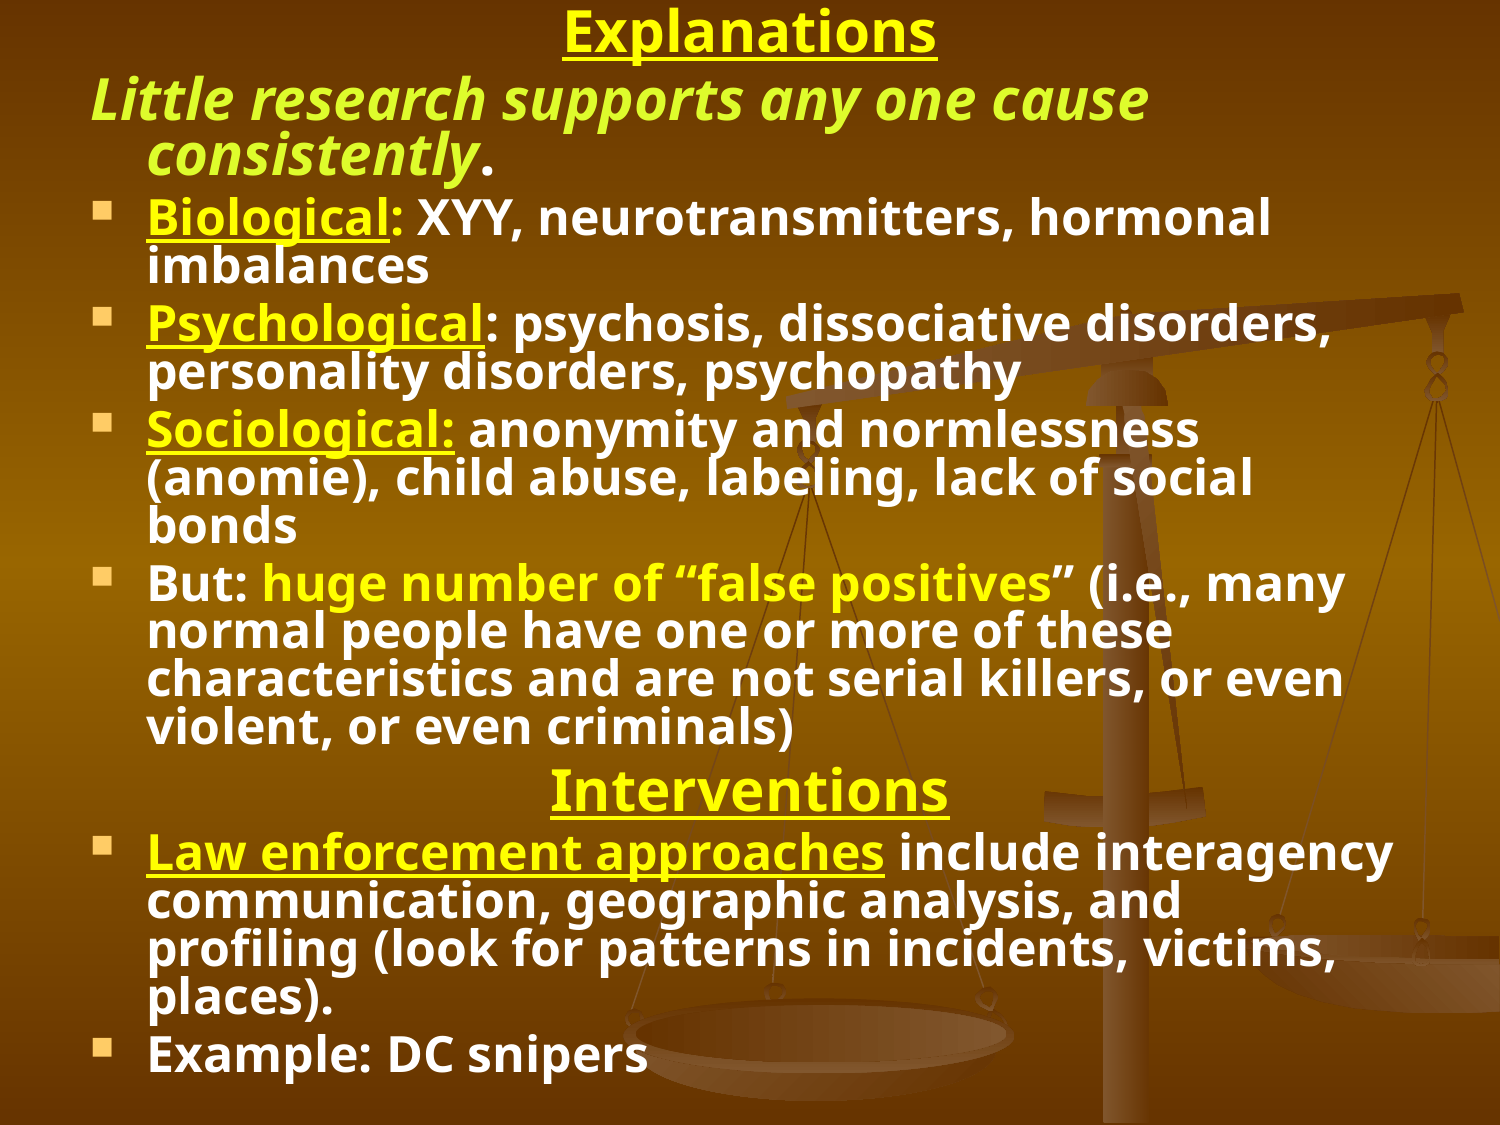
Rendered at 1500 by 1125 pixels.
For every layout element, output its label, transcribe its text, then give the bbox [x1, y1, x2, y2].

list Explanations Little research supports any one cause consistently. Biological: XYY, neurotransmitters, hormonal imbalances Psychological: psychosis, dissociative disorders, personality disorders, psychopathy Sociological: anonymity and normlessness (anomie), child abuse, labeling, lack of social bonds But: huge number of “false positives” (i.e., many normal people have one or more of these characteristics and are not serial killers, or even violent, or even criminals) Interventions Law enforcement approaches include interagency communication, geographic analysis, and profiling (look for patterns in incidents, victims, places). Example: DC snipers [74, 0, 1426, 1088]
